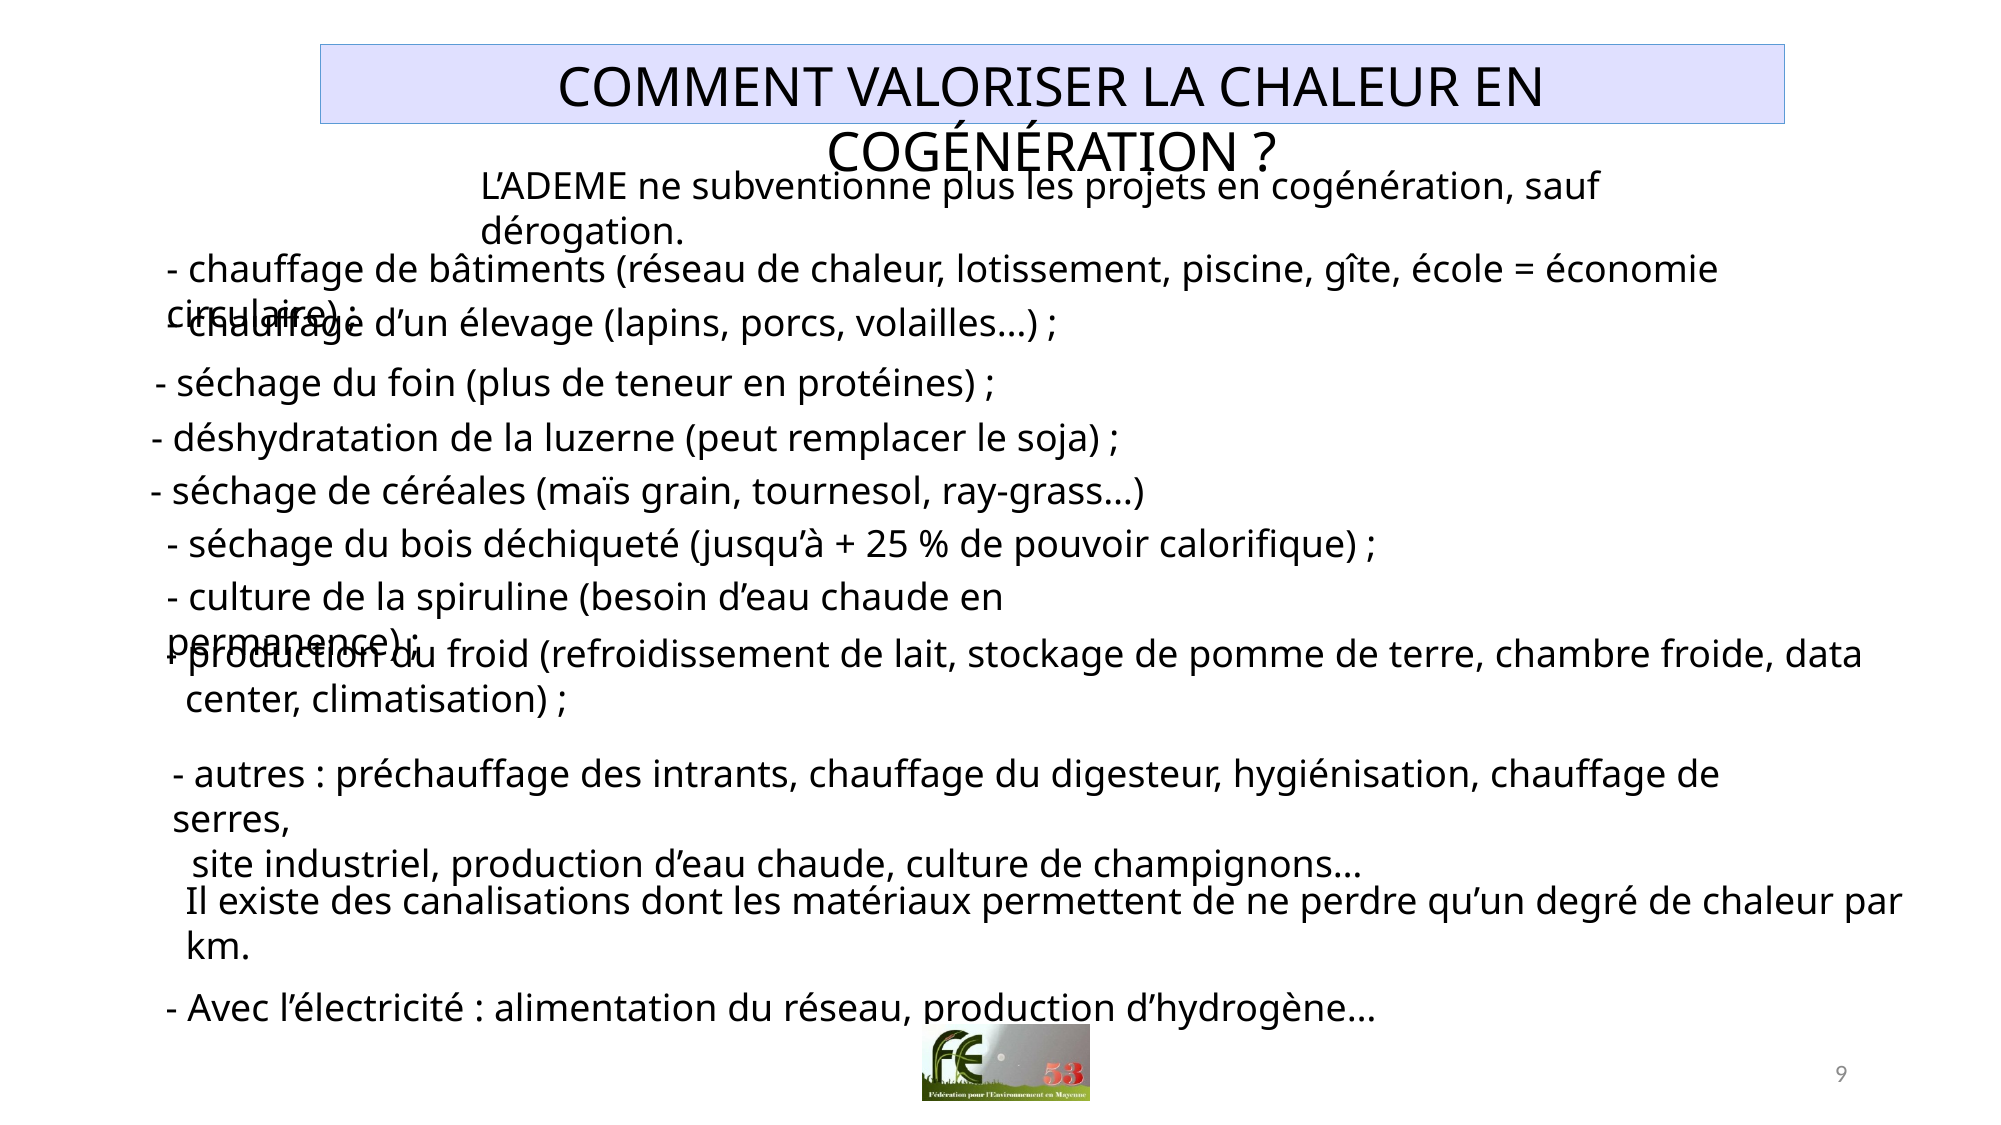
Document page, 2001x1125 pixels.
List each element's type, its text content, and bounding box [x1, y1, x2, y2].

text_box - autres : préchauffage des intrants, chauffage du digesteur, hygiénisation, chauffage de serres, site industriel, production d’eau chaude, culture de champignons… [157, 742, 1785, 893]
text_box - Avec l’électricité : alimentation du réseau, production d’hydrogène… [150, 976, 1778, 1037]
slide_number 9 [1412, 1042, 1863, 1103]
picture [922, 1024, 1090, 1101]
text_box - séchage du bois déchiqueté (jusqu’à + 25 % de pouvoir calorifique) ; [151, 512, 1394, 572]
text_box - séchage de céréales (maïs grain, tournesol, ray-grass…) [135, 459, 1160, 520]
text_box - déshydratation de la luzerne (peut remplacer le soja) ; [136, 406, 1136, 467]
text_box L’ADEME ne subventionne plus les projets en cogénération, sauf dérogation. [465, 154, 1815, 259]
text_box - séchage du foin (plus de teneur en protéines) ; [140, 351, 1021, 406]
text_box - chauffage de bâtiments (réseau de chaleur, lotissement, piscine, gîte, école = économie circulaire) ; [151, 237, 1887, 342]
text_box - production du froid (refroidissement de lait, stockage de pomme de terre, chambre froide, data center, climatisation) ; [150, 622, 1887, 728]
text_box - chauffage d’un élevage (lapins, porcs, volailles…) ; [151, 291, 1206, 352]
text_box Il existe des canalisations dont les matériaux permettent de ne perdre qu’un degré de chaleur par km. [170, 869, 1934, 975]
text_box - culture de la spiruline (besoin d’eau chaude en permanence) ; [151, 565, 1249, 622]
text_box COMMENT VALORISER LA CHALEUR EN COGÉNÉRATION ? [320, 44, 1785, 124]
